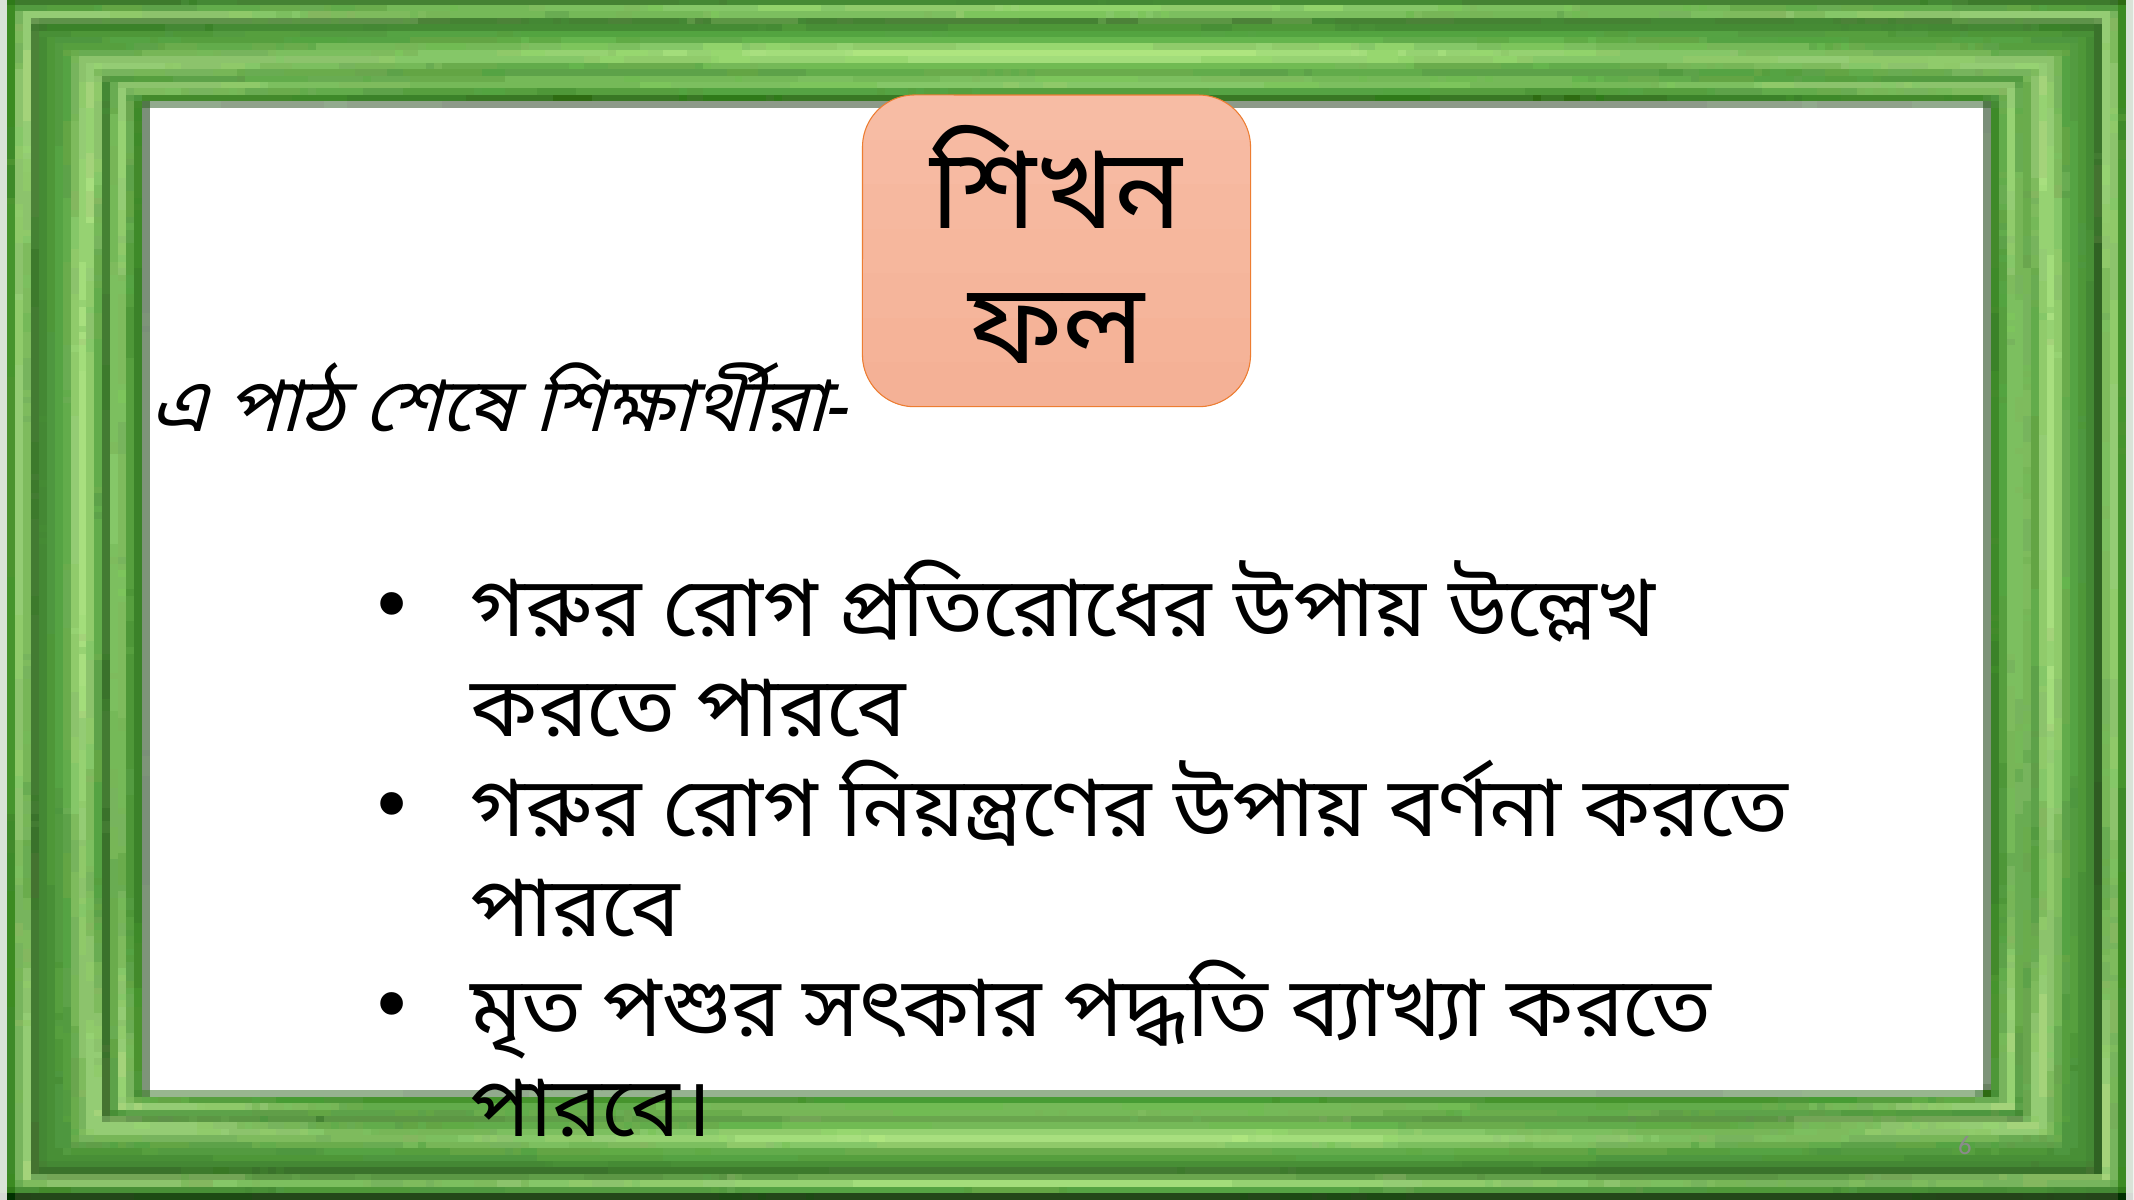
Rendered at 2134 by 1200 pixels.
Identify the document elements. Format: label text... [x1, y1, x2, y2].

text_box এ পাঠ শেষে শিক্ষার্থীরা- [135, 349, 866, 454]
picture [0, 0, 2134, 1200]
text_box গরুর রোগ প্রতিরোধের উপায় উল্লেখ করতে পারবে গরুর রোগ নিয়ন্ত্রণের উপায় বর্ণনা করতে পারবে মৃত পশুর সৎকার পদ্ধতি ব্যাখ্যা করতে পারবে। [362, 545, 1818, 1161]
text_box শিখনফল [861, 94, 1252, 408]
slide_number 6 [1506, 1112, 1987, 1177]
